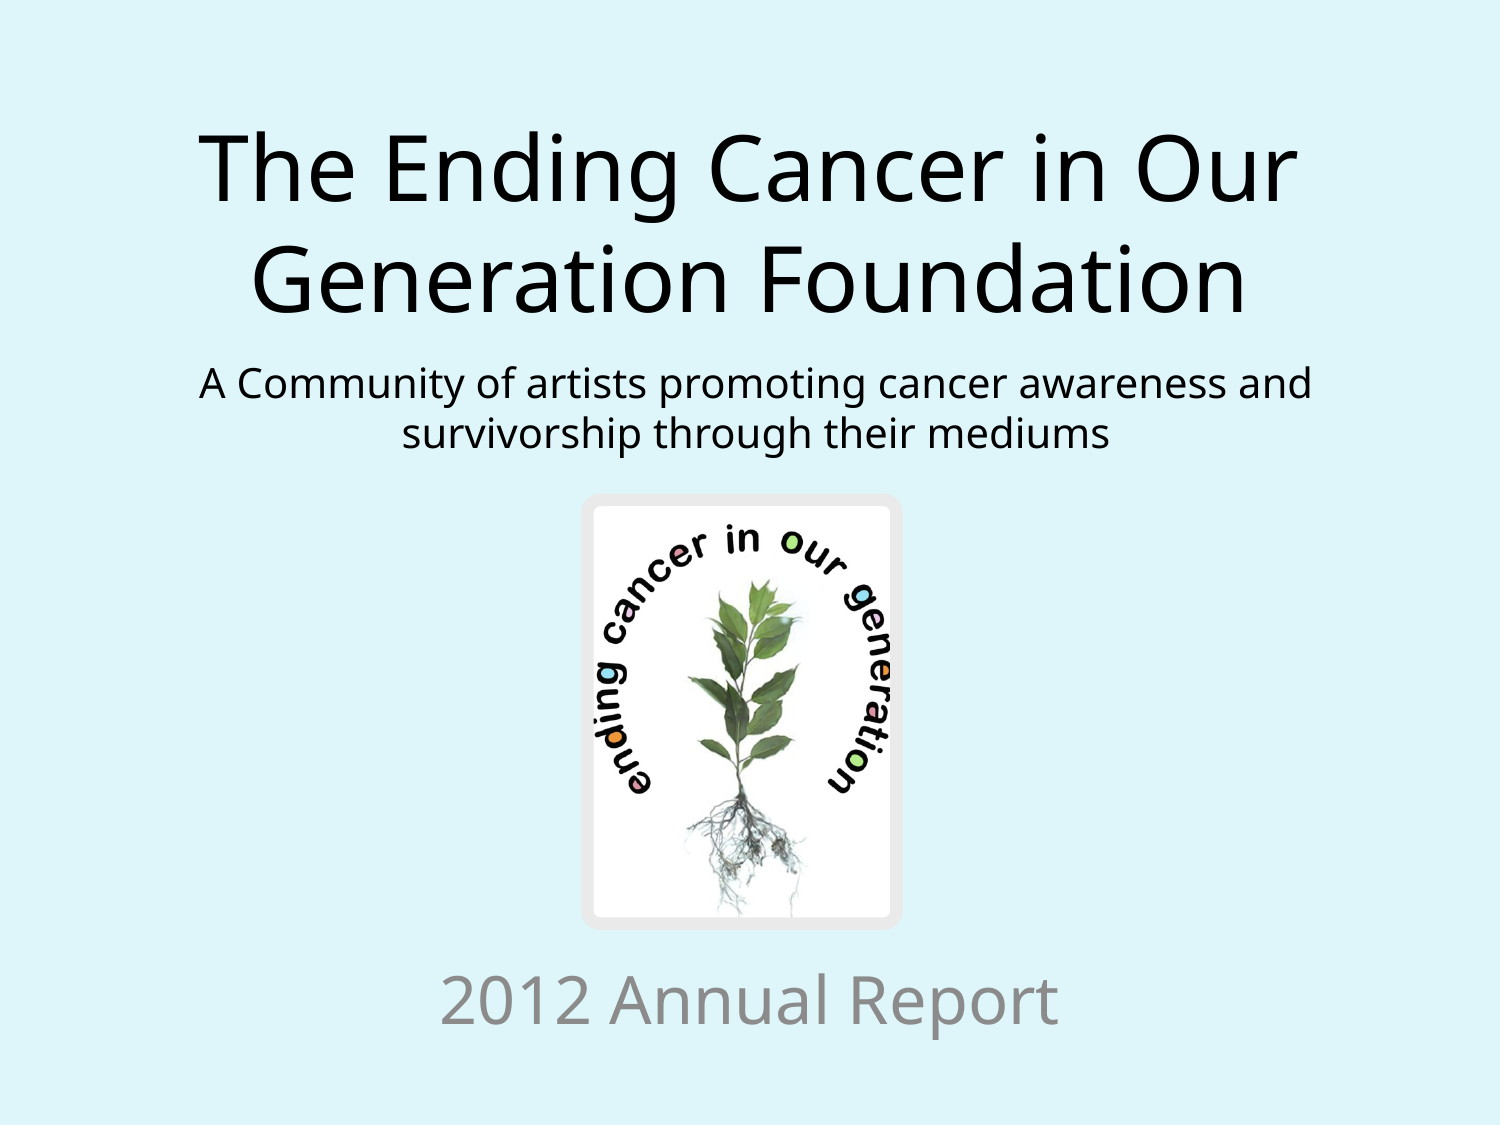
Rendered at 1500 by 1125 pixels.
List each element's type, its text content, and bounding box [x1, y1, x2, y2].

picture [587, 499, 897, 924]
text_box A Community of artists promoting cancer awareness and survivorship through their mediums [62, 349, 1450, 465]
title The Ending Cancer in Our Generation Foundation [112, 37, 1388, 349]
subtitle 2012 Annual Report [225, 950, 1275, 1088]
